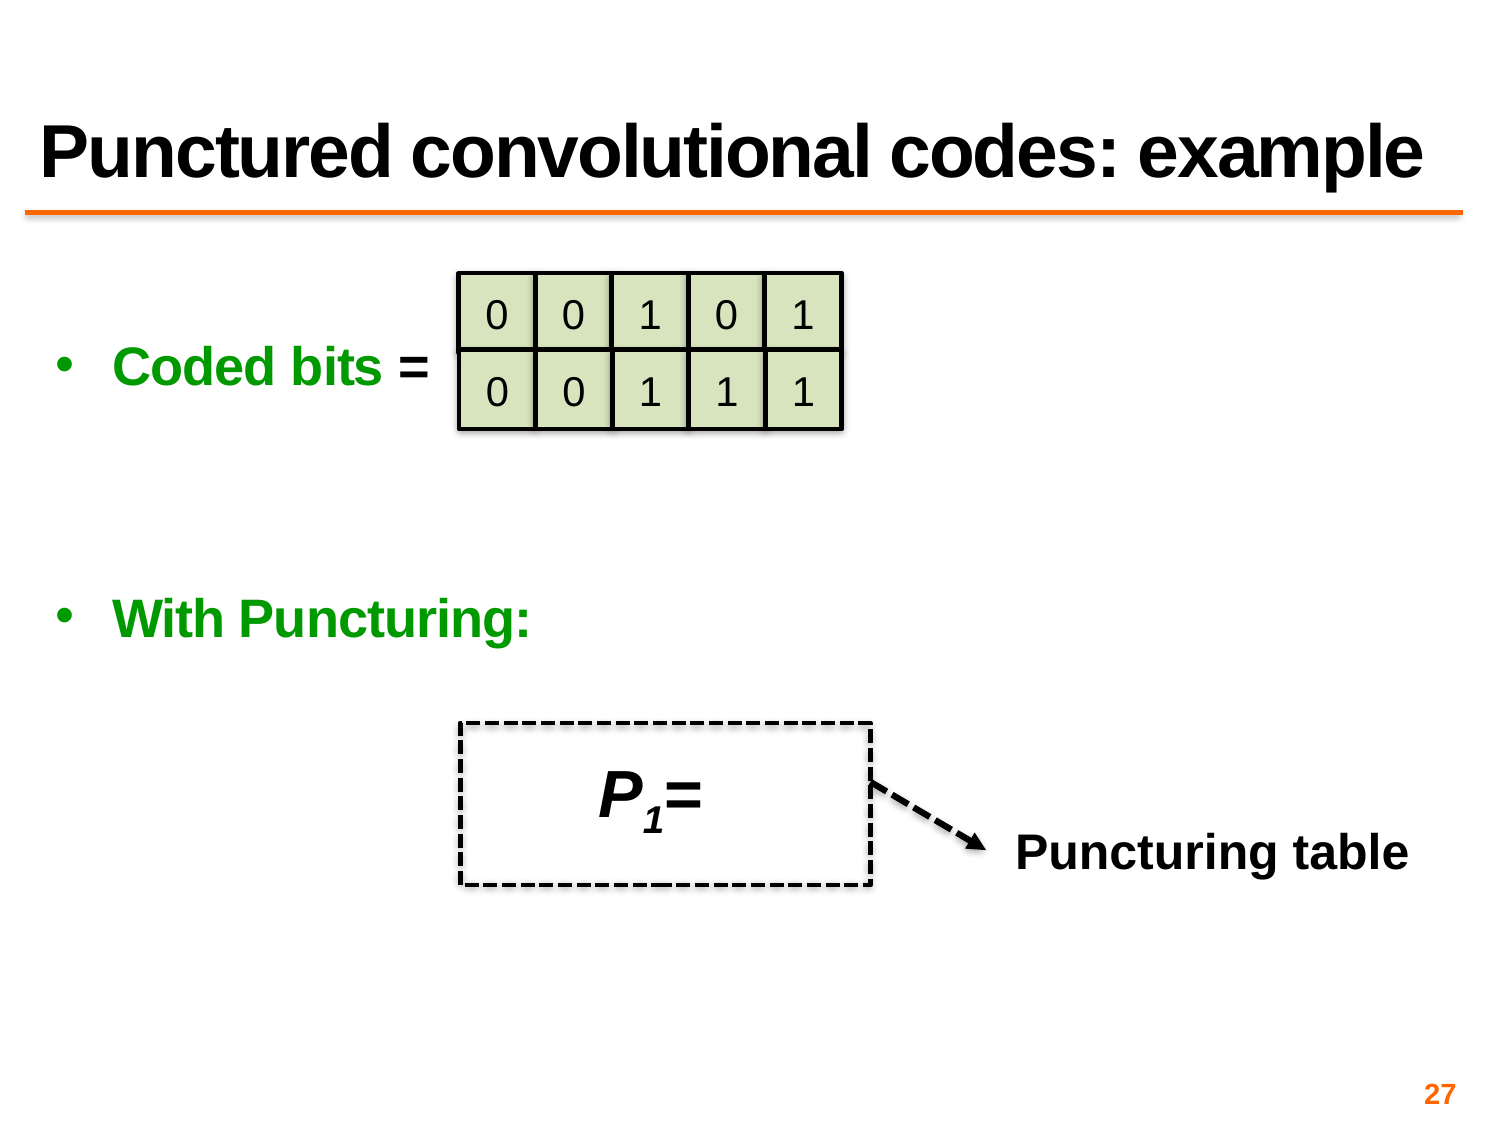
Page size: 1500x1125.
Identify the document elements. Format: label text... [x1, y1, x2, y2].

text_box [870, 781, 987, 851]
slide_number 27 [1112, 1074, 1463, 1110]
text_box 0 [535, 272, 610, 348]
text_box 0 [535, 349, 610, 430]
text_box Coded bits = With Puncturing: [49, 262, 1488, 669]
text_box 1 [611, 349, 687, 430]
list [24, 237, 1463, 700]
text_box 0 [458, 272, 534, 349]
title Punctured convolutional codes: example [24, 24, 1463, 201]
text_box 1 [765, 349, 843, 430]
text_box 1 [611, 272, 687, 348]
text_box 1 [764, 272, 842, 349]
text_box 1 [688, 349, 763, 430]
text_box 0 [688, 272, 763, 348]
text_box [460, 722, 871, 886]
text_box Puncturing table [1000, 812, 1425, 888]
text_box 0 [458, 349, 534, 430]
